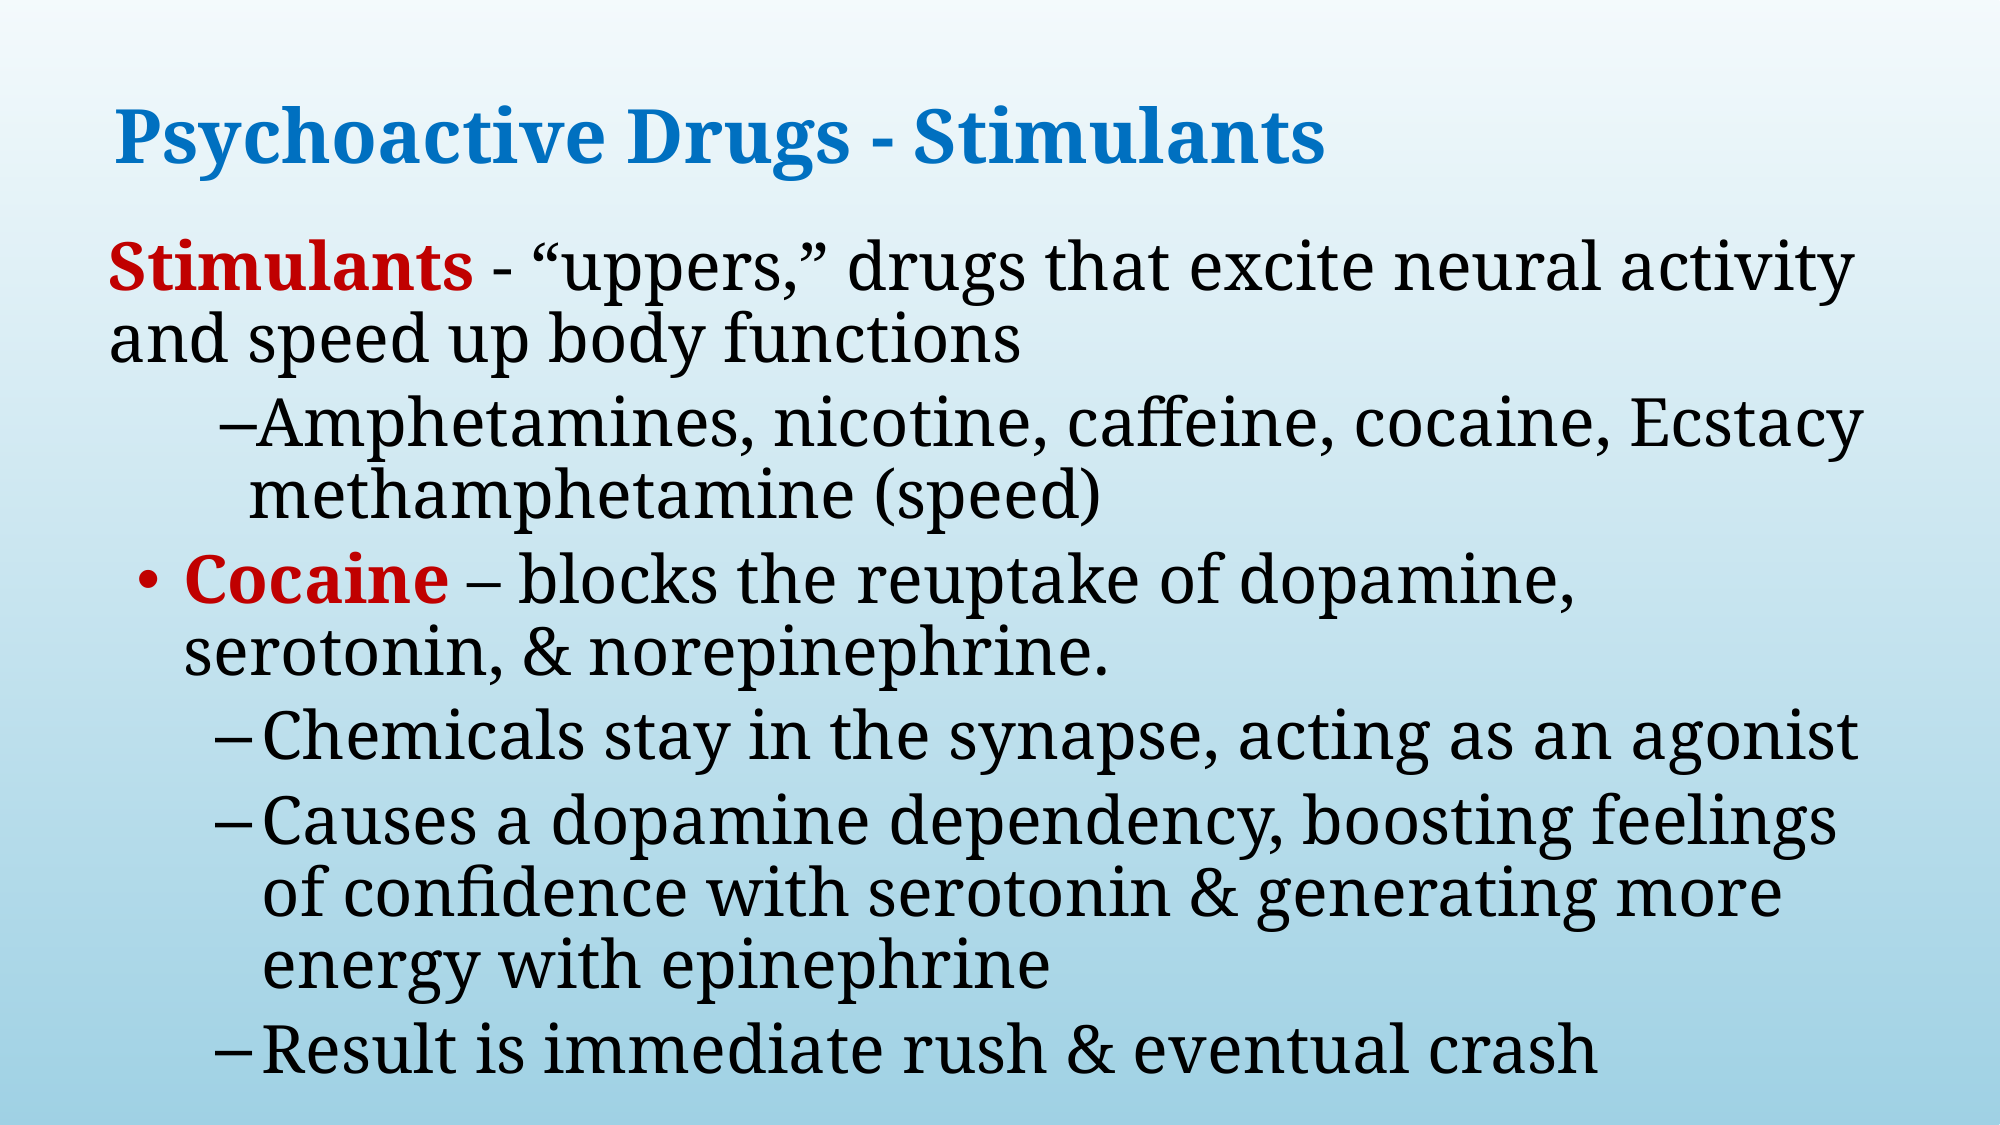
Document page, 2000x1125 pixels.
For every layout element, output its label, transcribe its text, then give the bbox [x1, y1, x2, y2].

title Psychoactive Drugs - Stimulants [99, 62, 1825, 188]
list Stimulants - “uppers,” drugs that excite neural activity and speed up body functions Amphetamines, nicotine, caffeine, cocaine, Ecstacy methamphetamine (speed) Cocaine – blocks the reuptake of dopamine, serotonin, & norepinephrine. Chemicals stay in the synapse, acting as an agonist Causes a dopamine dependency, boosting feelings of confidence with serotonin & generating more energy with epinephrine Result is immediate rush & eventual crash [74, 224, 1925, 1125]
